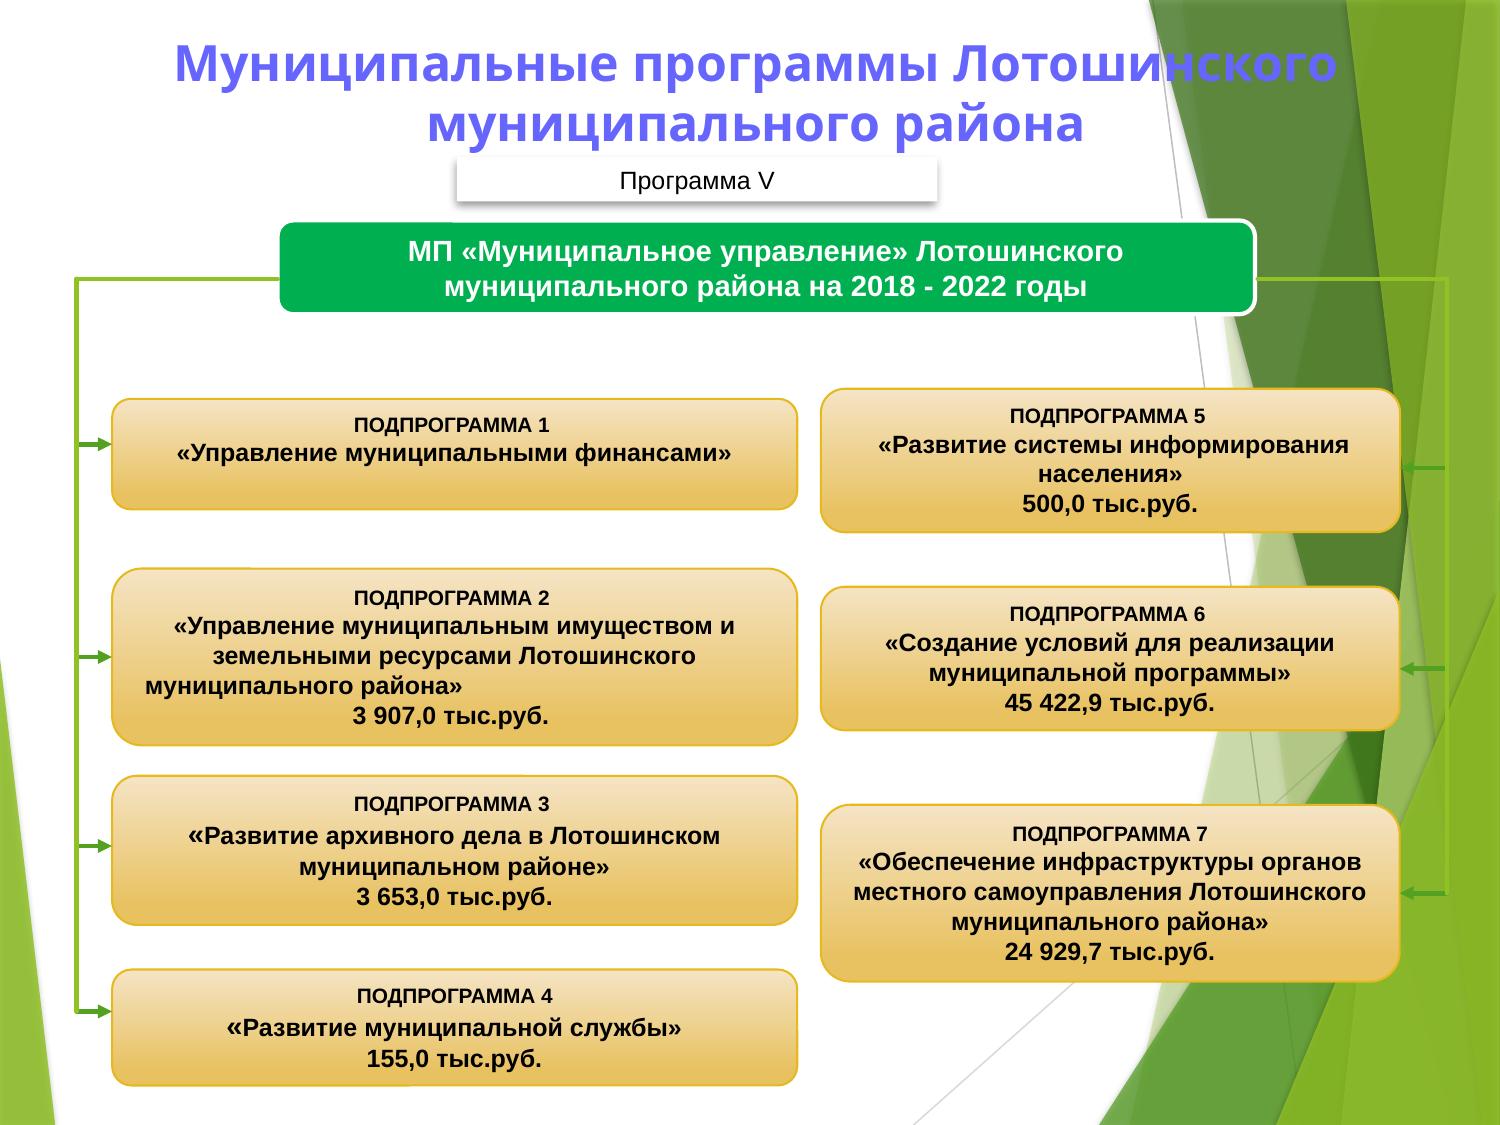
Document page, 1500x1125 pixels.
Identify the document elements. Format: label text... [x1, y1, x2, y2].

text_box ПОДПРОГРАММА 7 «Обеспечение инфраструктуры органов местного самоуправления Лотошинского муниципального района» 24 929,7 тыс.руб. [819, 803, 1401, 983]
text_box ПОДПРОГРАММА 2 «Управление муниципальным имуществом и земельными ресурсами Лотошинского муниципального района» 3 907,0 тыс.руб. [111, 567, 799, 747]
text_box МП «Муниципальное управление» Лотошинского муниципального района на 2018 - 2022 годы [275, 218, 1258, 317]
text_box ПОДПРОГРАММА 3 «Развитие архивного дела в Лотошинском муниципальном районе» 3 653,0 тыс.руб. [111, 774, 799, 926]
text_box ПОДПРОГРАММА 4 «Развитие муниципальной службы» 155,0 тыс.руб. [111, 968, 799, 1087]
title Муниципальные программы Лотошинского муниципального района [82, 23, 1430, 153]
text_box Программа V [456, 156, 938, 202]
text_box ПОДПРОГРАММА 6 «Создание условий для реализации муниципальной программы» 45 422,9 тыс.руб. [819, 585, 1401, 732]
text_box ПОДПРОГРАММА 5 «Развитие системы информирования населения» 500,0 тыс.руб. [819, 387, 1402, 534]
text_box ПОДПРОГРАММА 1 «Управление муниципальными финансами» [111, 397, 799, 511]
